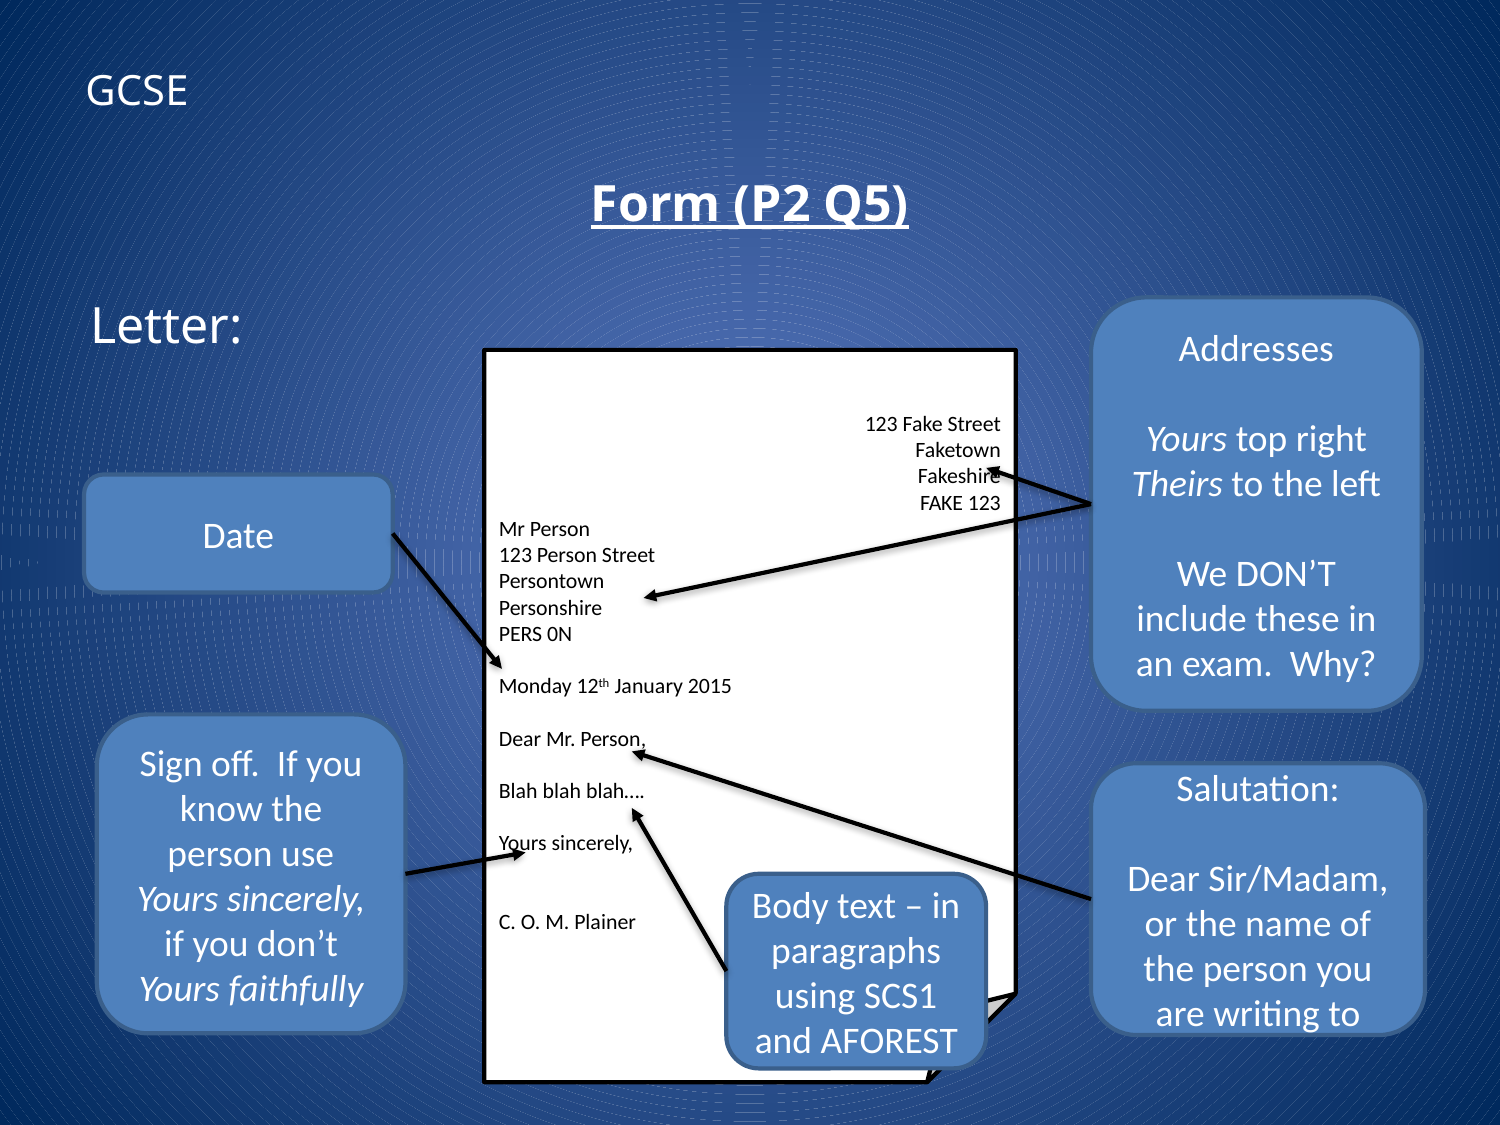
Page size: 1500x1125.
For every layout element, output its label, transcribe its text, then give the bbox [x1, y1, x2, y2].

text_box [643, 503, 1092, 599]
slide_number GCSE [70, 58, 247, 119]
text_box Sign off. If you know the person use Yours sincerely, if you don’t Yours faithfully [94, 712, 408, 1036]
text_box 123 Fake Street Faketown Fakeshire FAKE 123 Mr Person 123 Person Street Persontown Personshire PERS 0N Monday 12th January 2015 Dear Mr. Person, Blah blah blah…. Yours sincerely, C. O. M. Plainer [482, 347, 1018, 1085]
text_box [405, 852, 526, 875]
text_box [631, 807, 727, 972]
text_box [985, 467, 1092, 503]
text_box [392, 533, 503, 669]
list Form (P2 Q5) Letter: [75, 164, 1425, 1125]
text_box Body text – in paragraphs using SCS1 and AFOREST [724, 909, 989, 1071]
text_box Salutation: Dear Sir/Madam, or the name of the person you are writing to [1088, 761, 1428, 1038]
text_box Date [81, 472, 395, 595]
text_box Addresses Yours top right Theirs to the left We DON’T include these in an exam. Why? [1088, 295, 1424, 713]
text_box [631, 751, 1092, 900]
